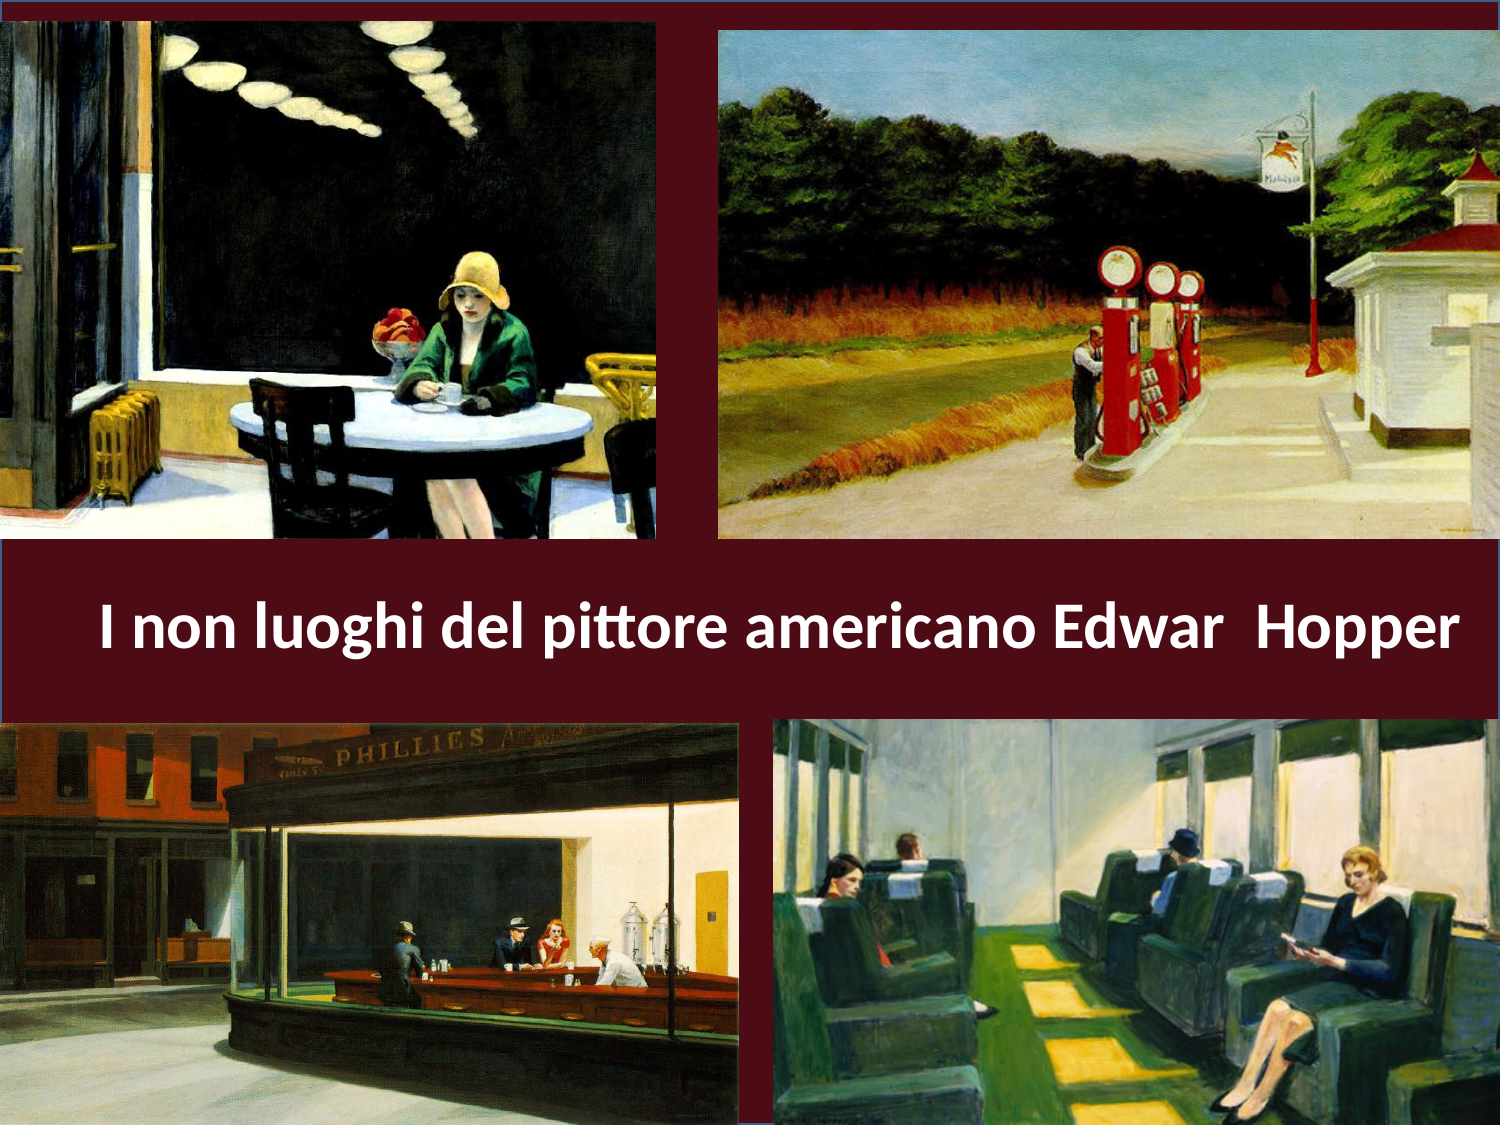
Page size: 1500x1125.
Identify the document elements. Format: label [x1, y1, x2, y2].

text_box [0, 0, 1500, 1125]
